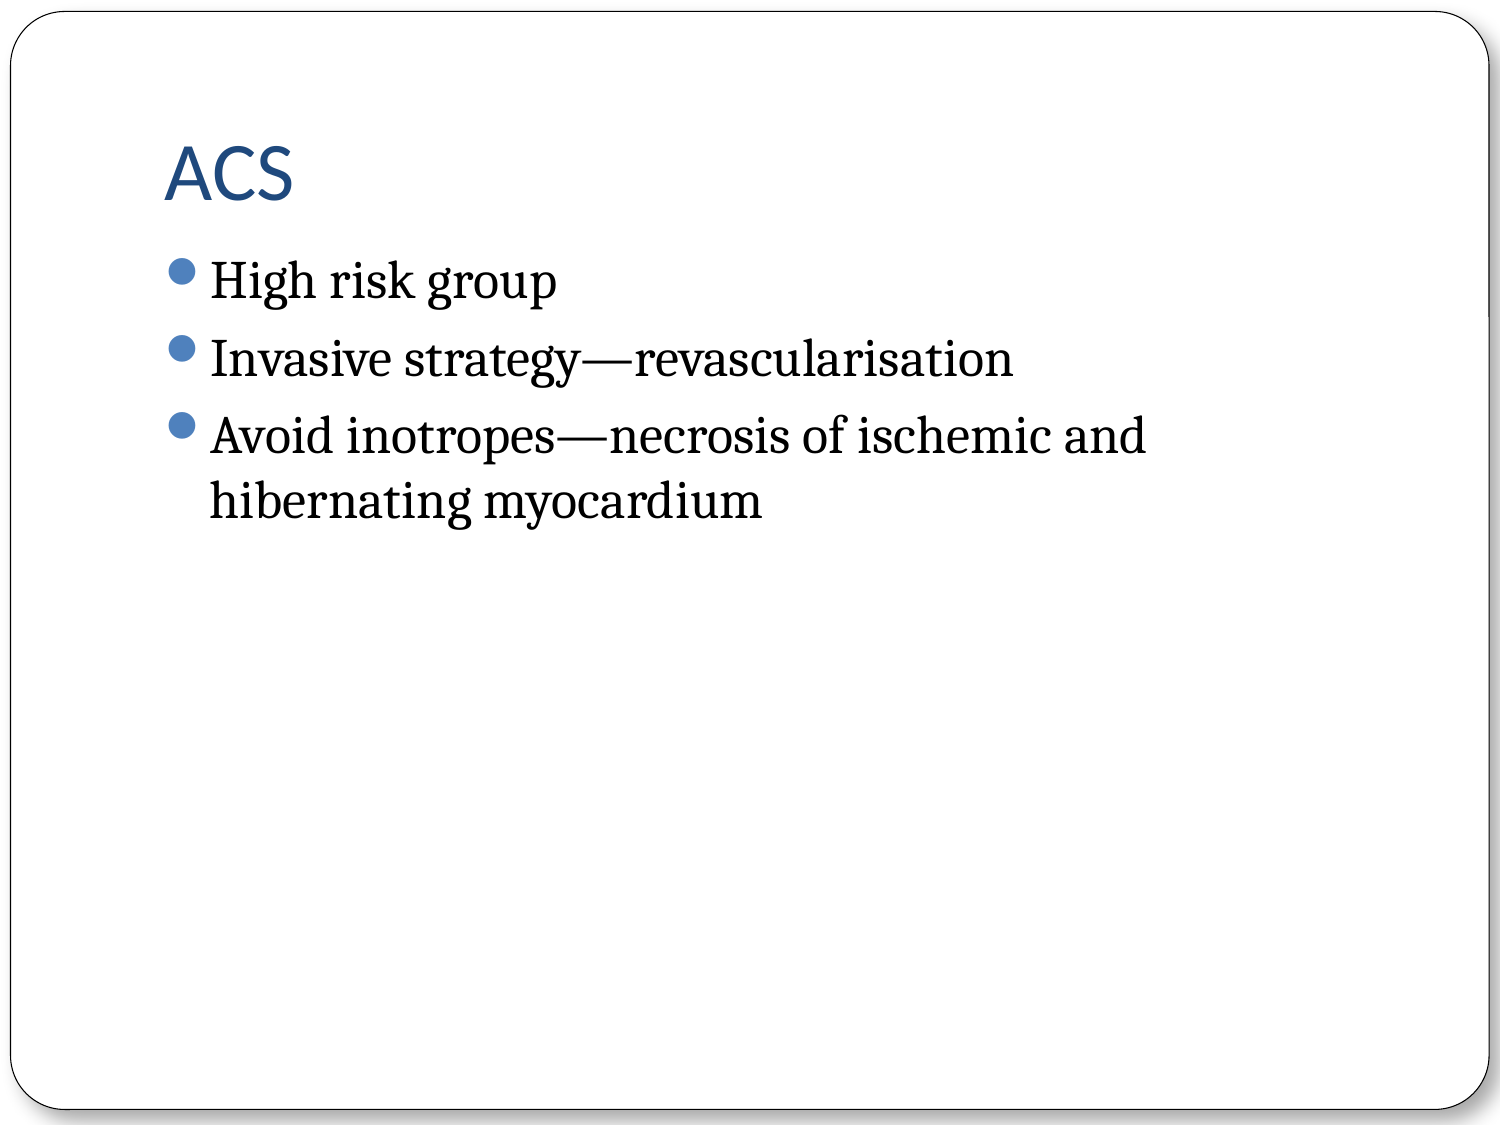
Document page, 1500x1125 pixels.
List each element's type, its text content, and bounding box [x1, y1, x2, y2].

list High risk group Invasive strategy—revascularisation Avoid inotropes—necrosis of ischemic and hibernating myocardium [150, 237, 1425, 988]
title ACS [150, 45, 1425, 233]
